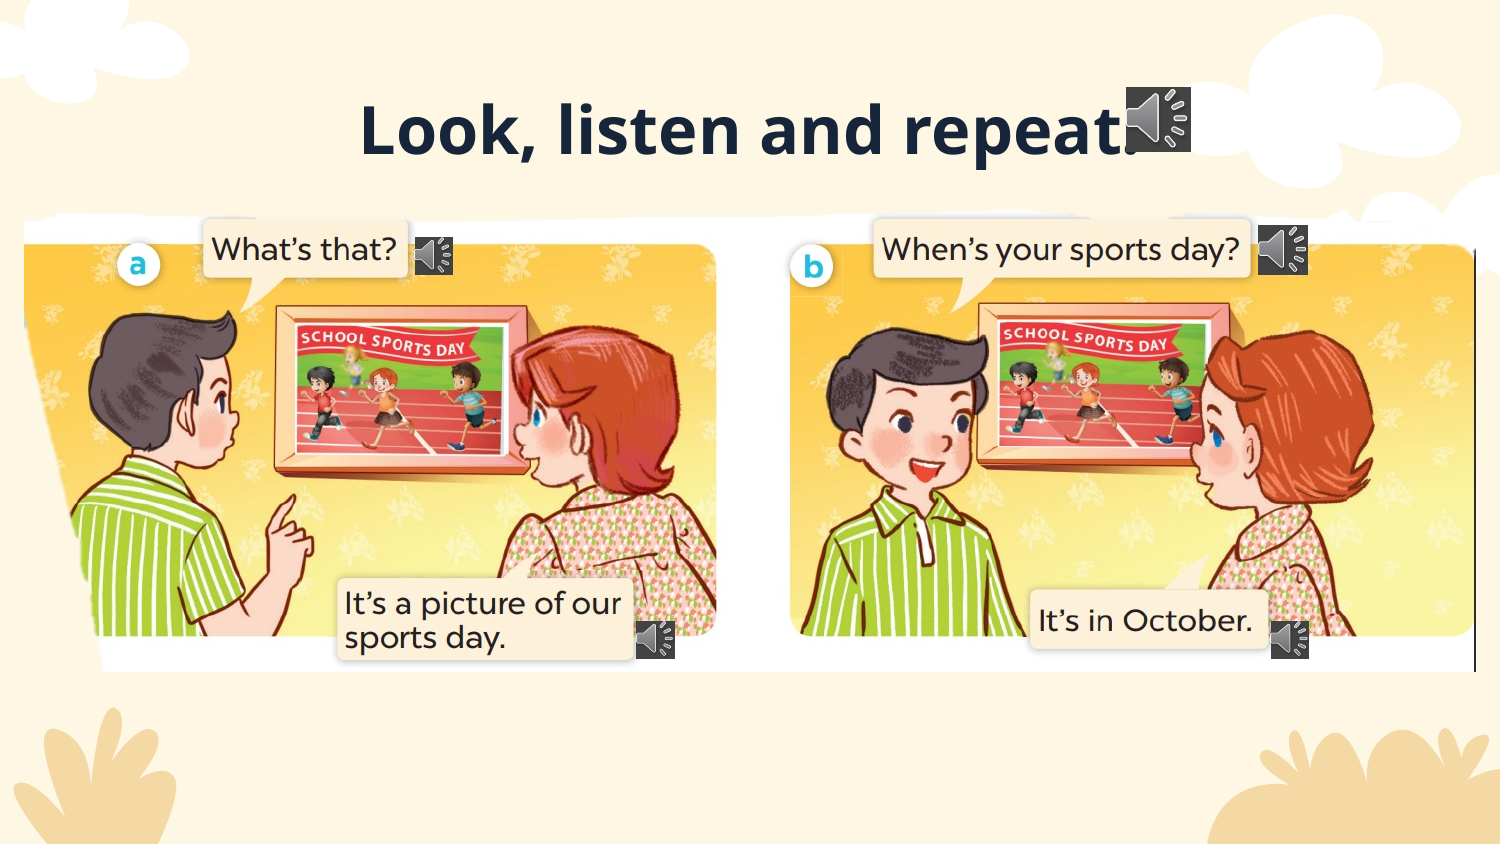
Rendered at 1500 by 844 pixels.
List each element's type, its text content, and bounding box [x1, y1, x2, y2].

picture [23, 209, 1477, 673]
picture [1124, 86, 1192, 154]
title Look, listen and repeat. [118, 72, 1382, 167]
